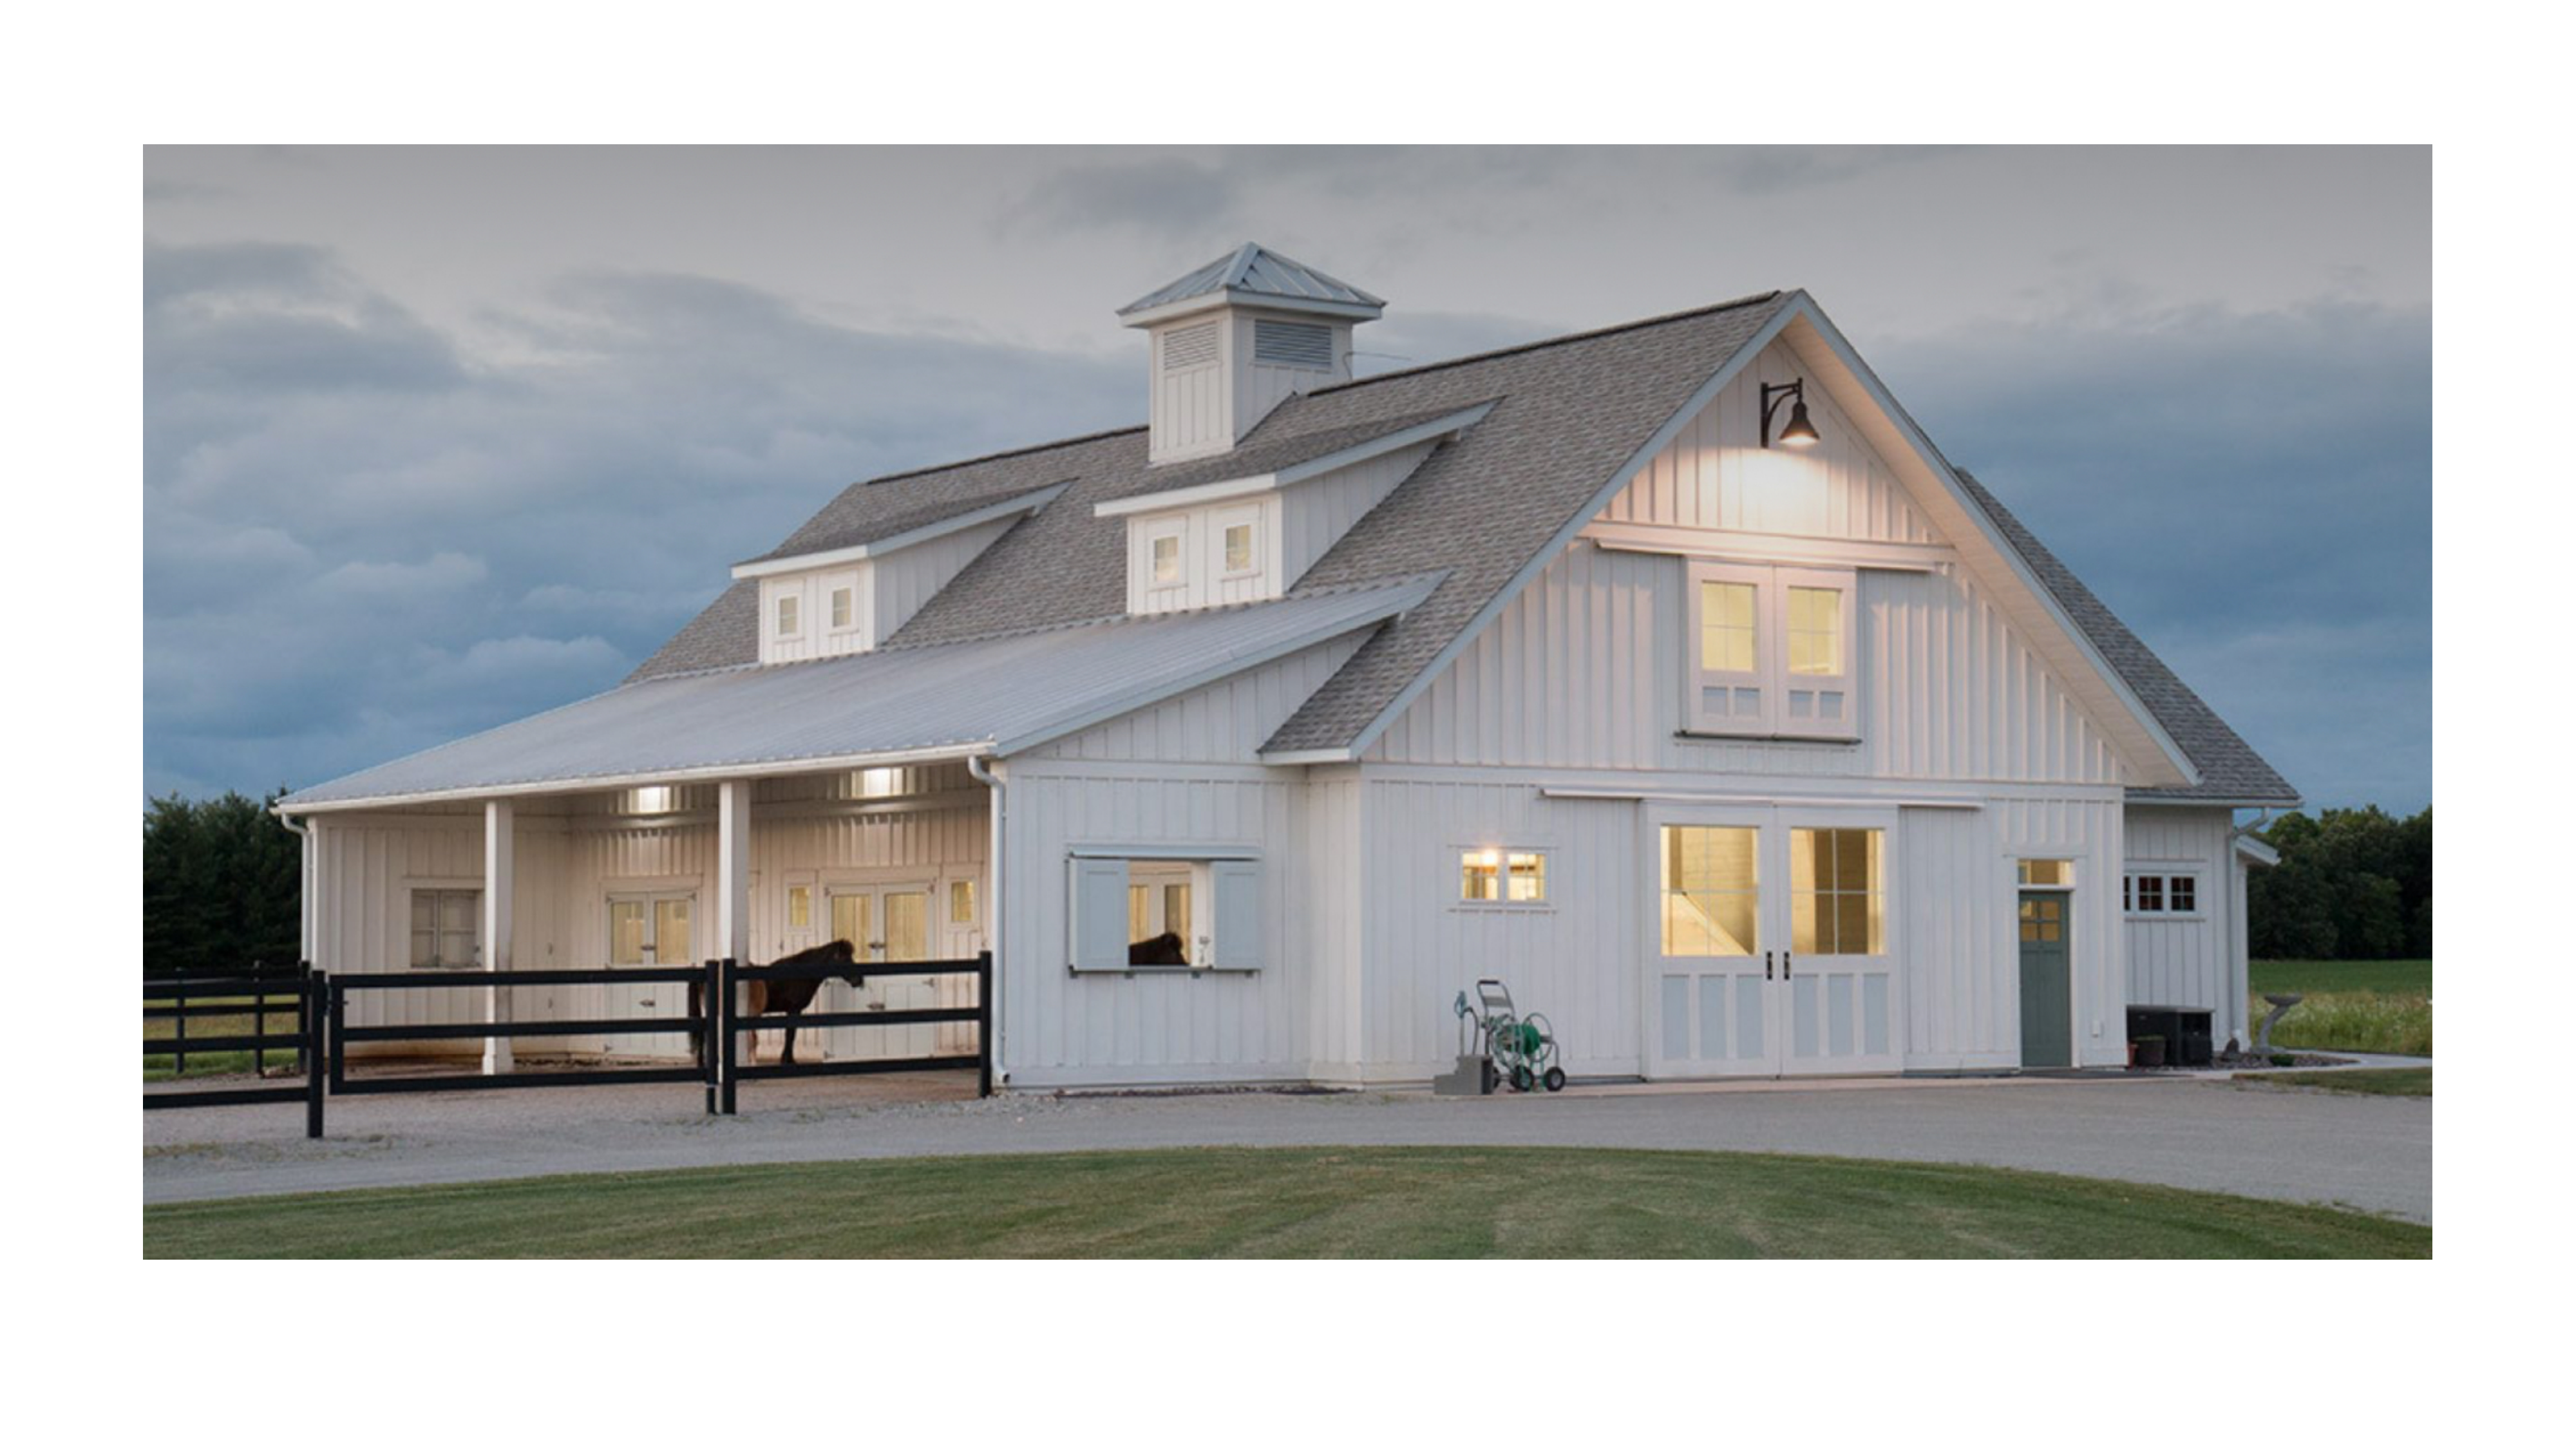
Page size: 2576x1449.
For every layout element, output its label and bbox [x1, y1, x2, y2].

picture [143, 144, 2433, 1260]
